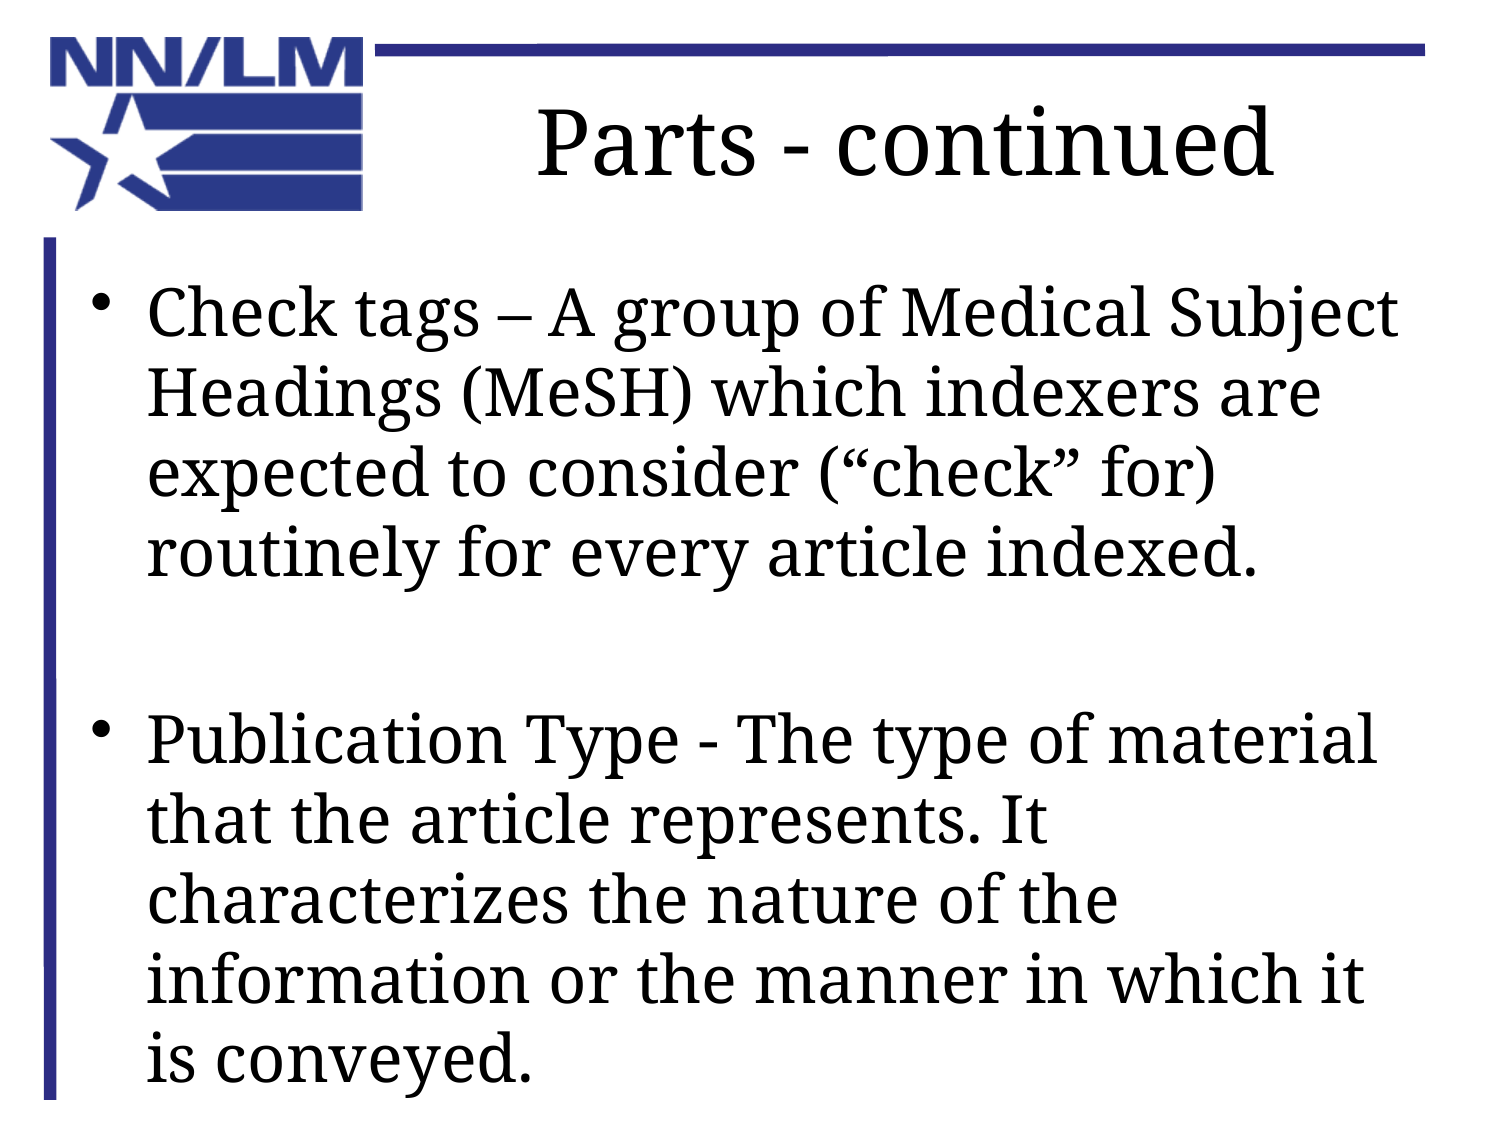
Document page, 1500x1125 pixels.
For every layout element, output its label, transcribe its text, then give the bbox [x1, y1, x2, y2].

picture [50, 37, 363, 211]
title Parts - continued [387, 44, 1426, 233]
list Check tags – A group of Medical Subject Headings (MeSH) which indexers are expected to consider (“check” for) routinely for every article indexed. Publication Type - The type of material that the article represents. It characterizes the nature of the information or the manner in which it is conveyed. [74, 262, 1426, 1063]
